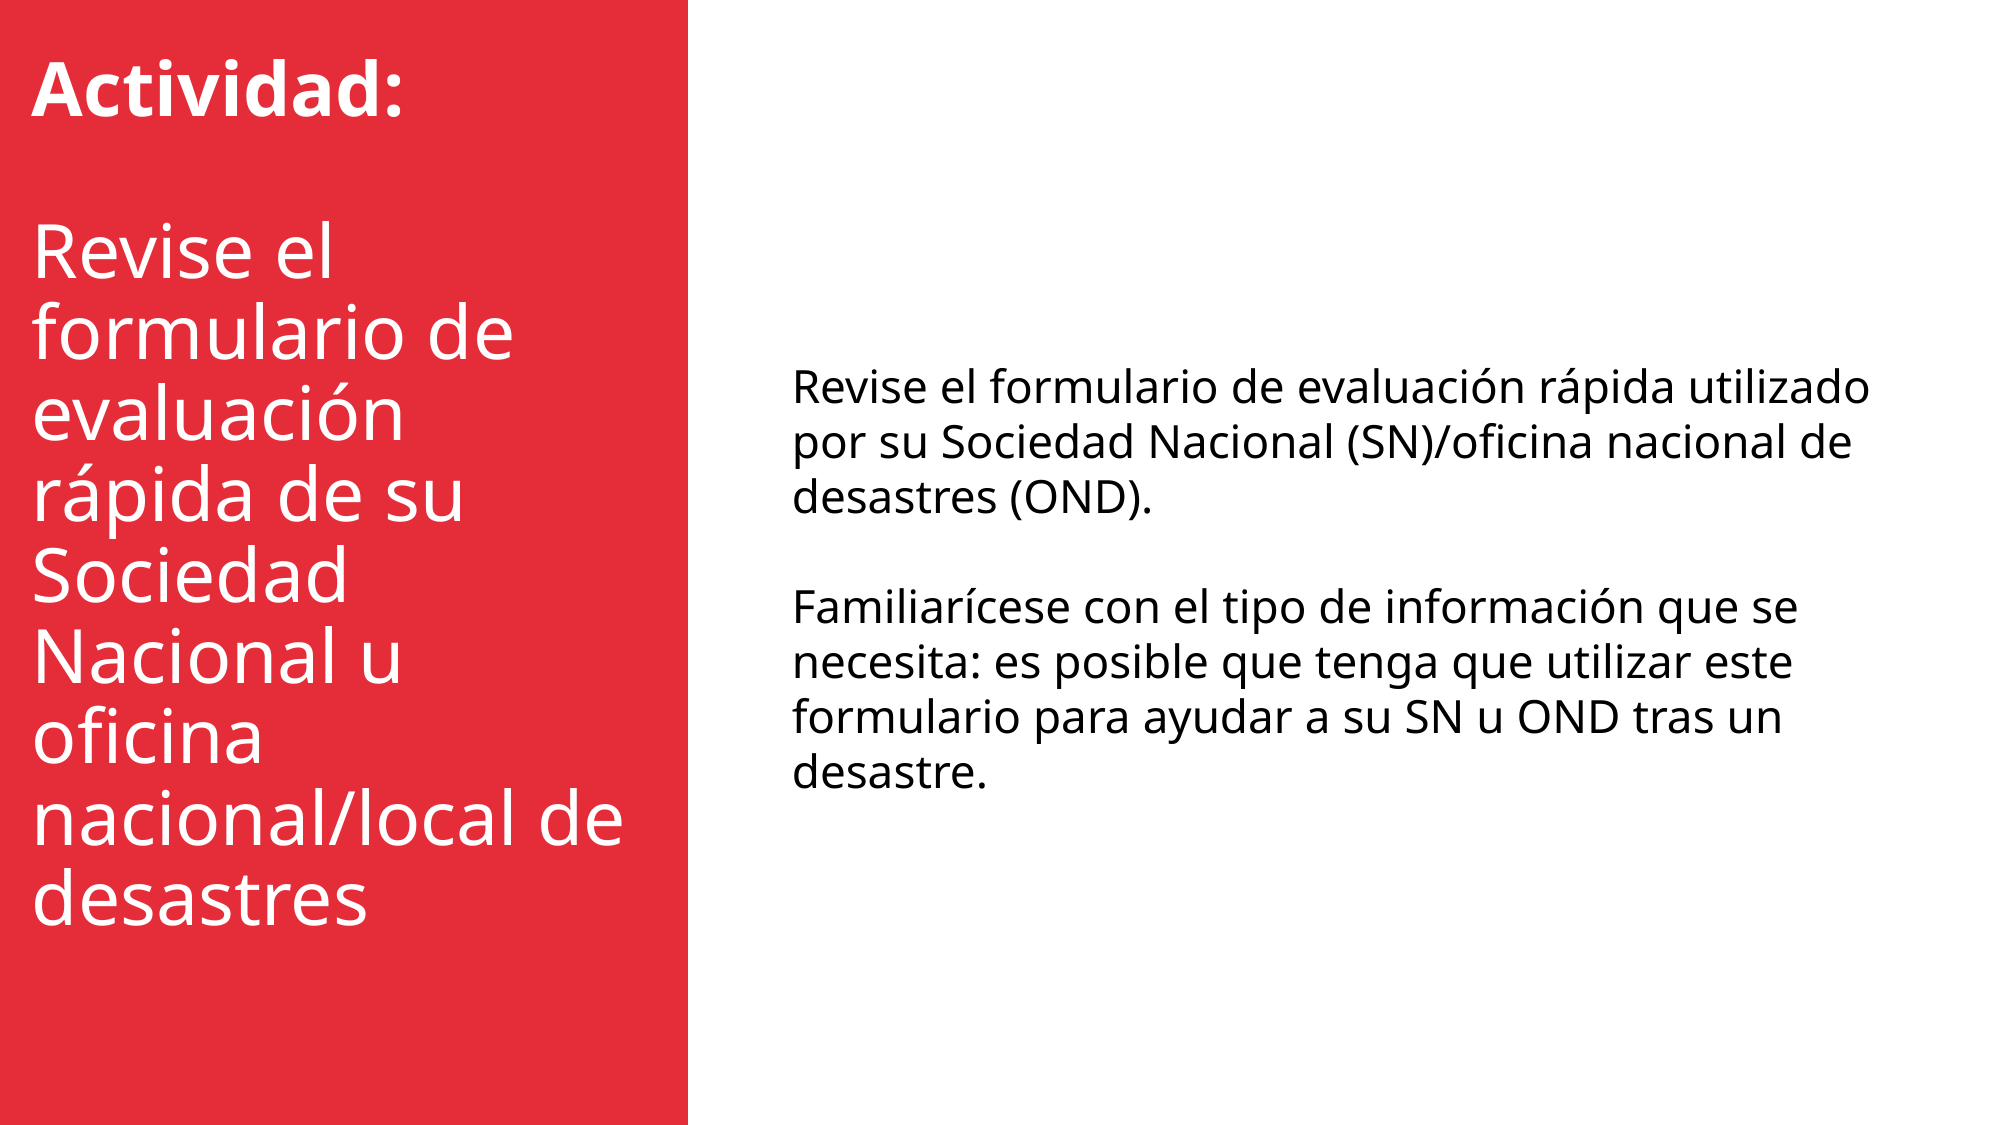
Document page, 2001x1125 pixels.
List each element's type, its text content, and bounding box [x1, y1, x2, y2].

text_box Revise el formulario de evaluación rápida utilizado por su Sociedad Nacional (SN)/oficina nacional de desastres (OND). Familiarícese con el tipo de información que se necesita: es posible que tenga que utilizar este formulario para ayudar a su SN u OND tras un desastre. [776, 350, 1945, 806]
text_box [0, 0, 688, 1125]
text_box Actividad: Revise el formulario de evaluación rápida de su Sociedad Nacional u oficina nacional/local de desastres [16, 193, 655, 931]
